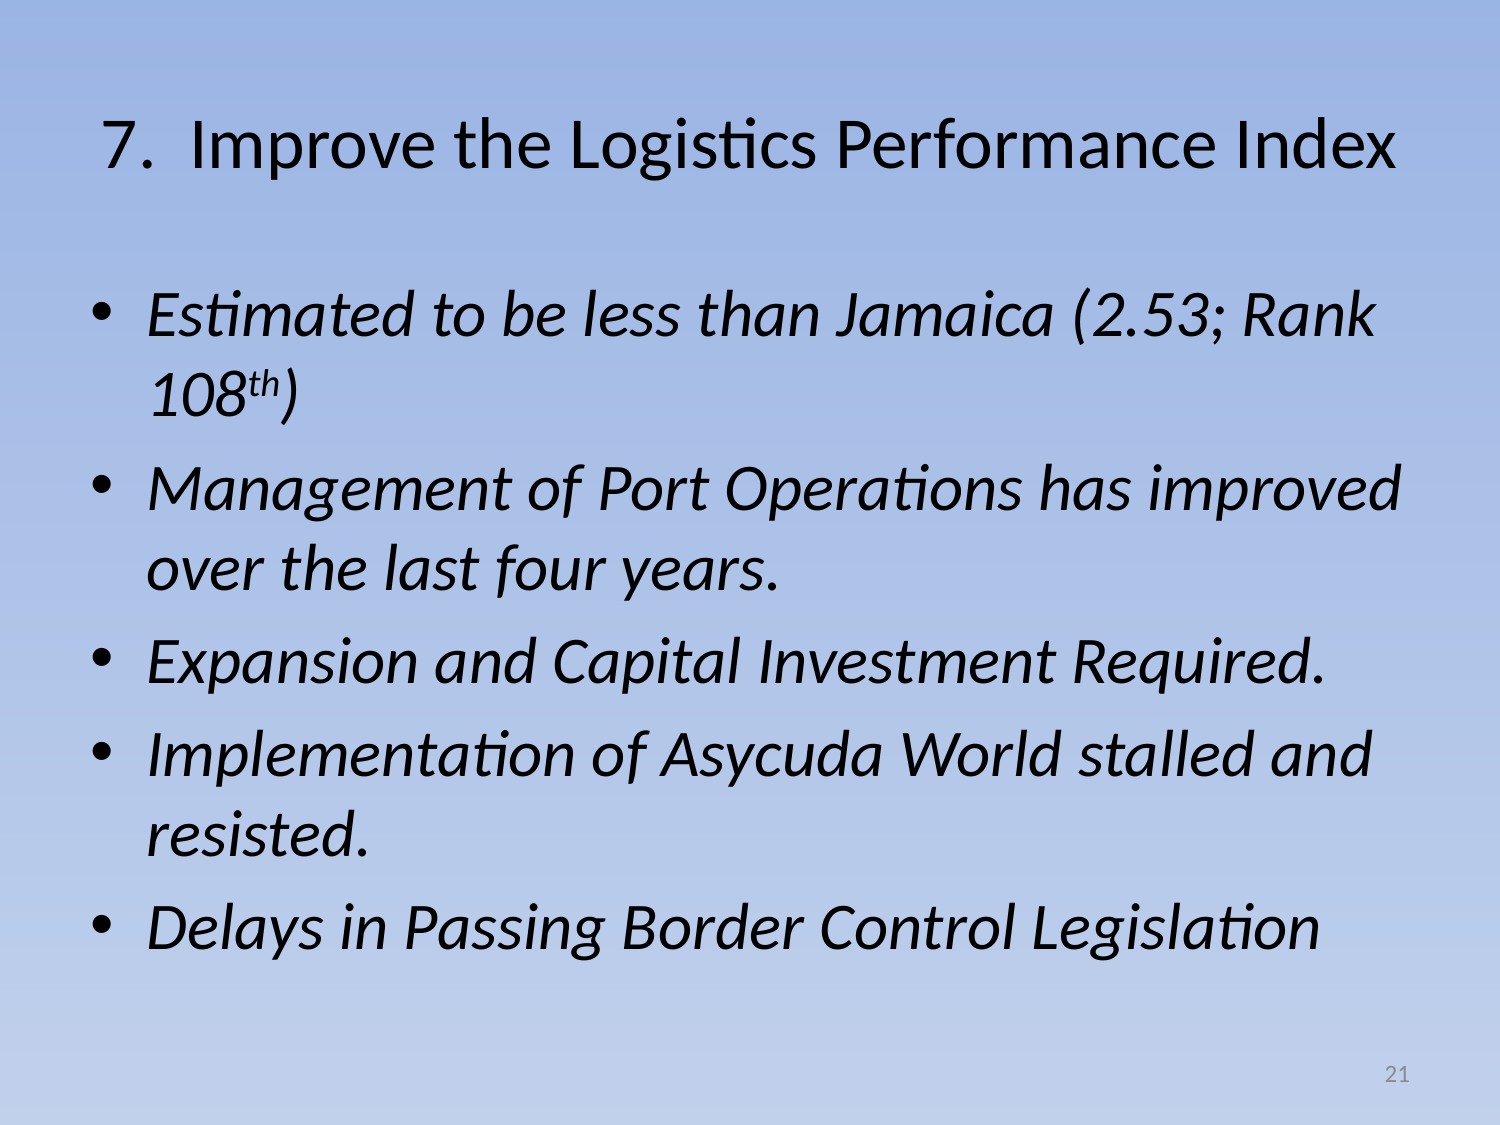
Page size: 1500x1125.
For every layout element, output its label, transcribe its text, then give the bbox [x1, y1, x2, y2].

title 7. Improve the Logistics Performance Index [75, 45, 1425, 233]
slide_number 21 [1074, 1042, 1425, 1103]
list Estimated to be less than Jamaica (2.53; Rank 108th) Management of Port Operations has improved over the last four years. Expansion and Capital Investment Required. Implementation of Asycuda World stalled and resisted. Delays in Passing Border Control Legislation [75, 262, 1425, 1005]
